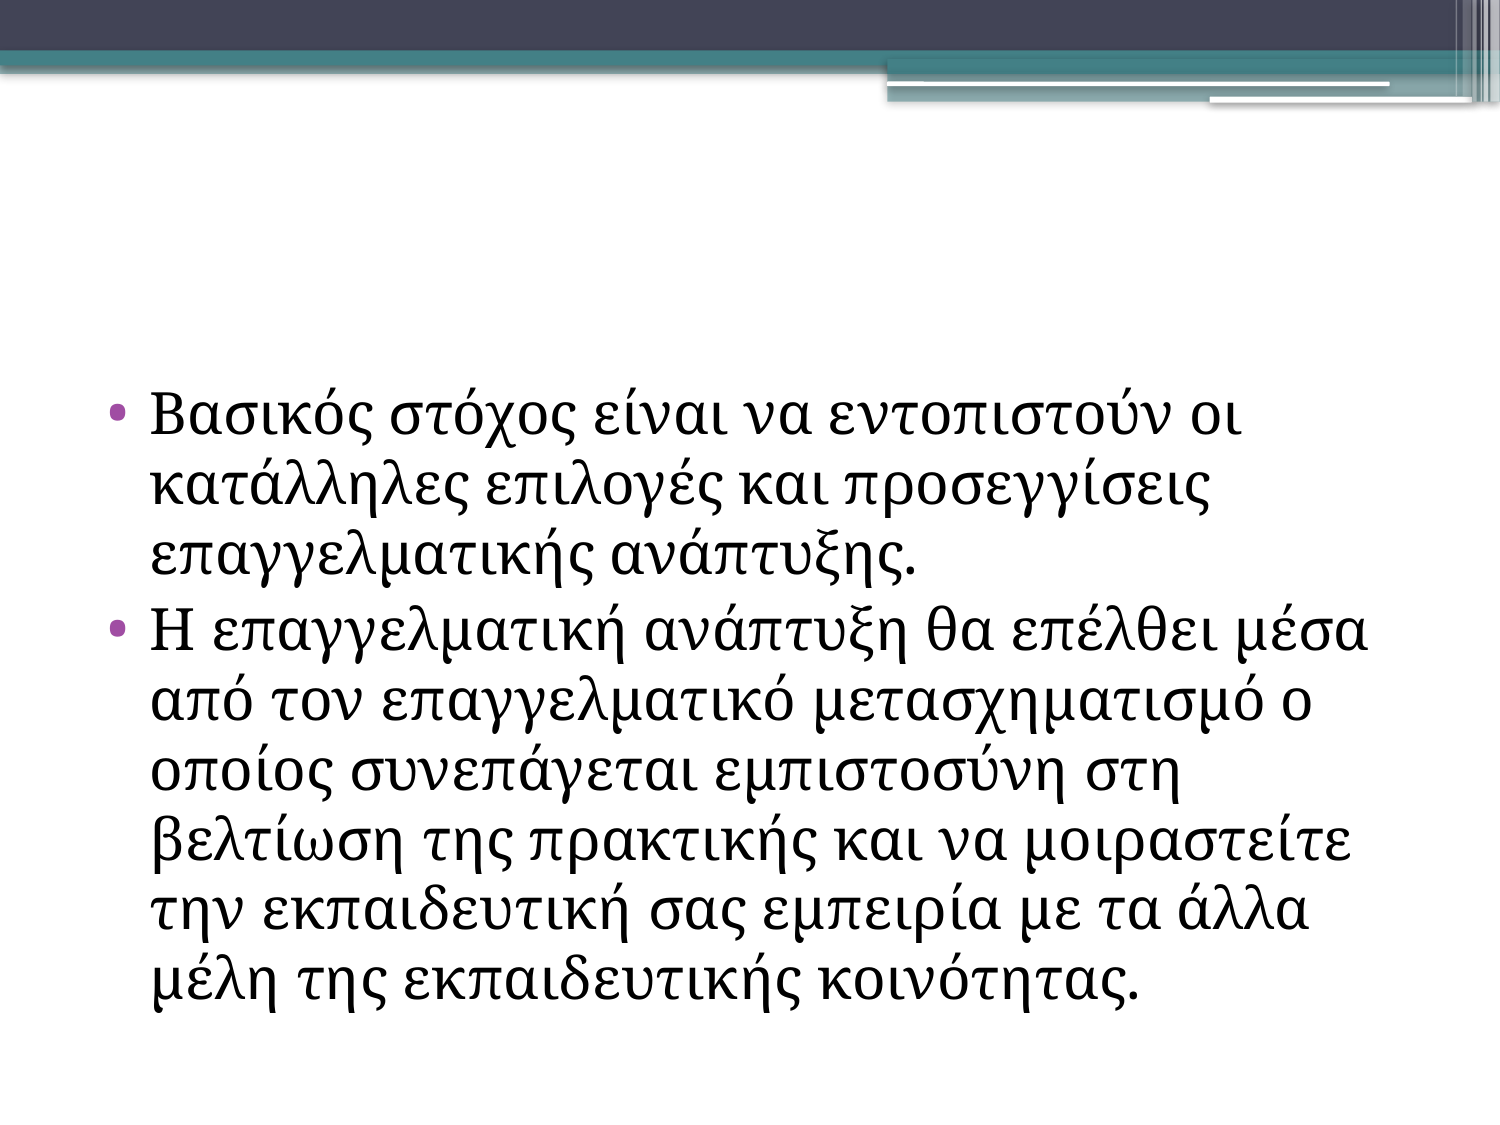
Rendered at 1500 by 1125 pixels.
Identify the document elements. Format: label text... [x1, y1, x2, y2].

list Βασικός στόχος είναι να εντοπιστούν οι κατάλληλες επιλογές και προσεγγίσεις επαγγελματικής ανάπτυξης. Η επαγγελματική ανάπτυξη θα επέλθει μέσα από τον επαγγελματικό μετασχηματισμό ο οποίος συνεπάγεται εμπιστοσύνη στη βελτίωση της πρακτικής και να μοιραστείτε την εκπαιδευτική σας εμπειρία με τα άλλα μέλη της εκπαιδευτικής κοινότητας. [75, 368, 1425, 1079]
